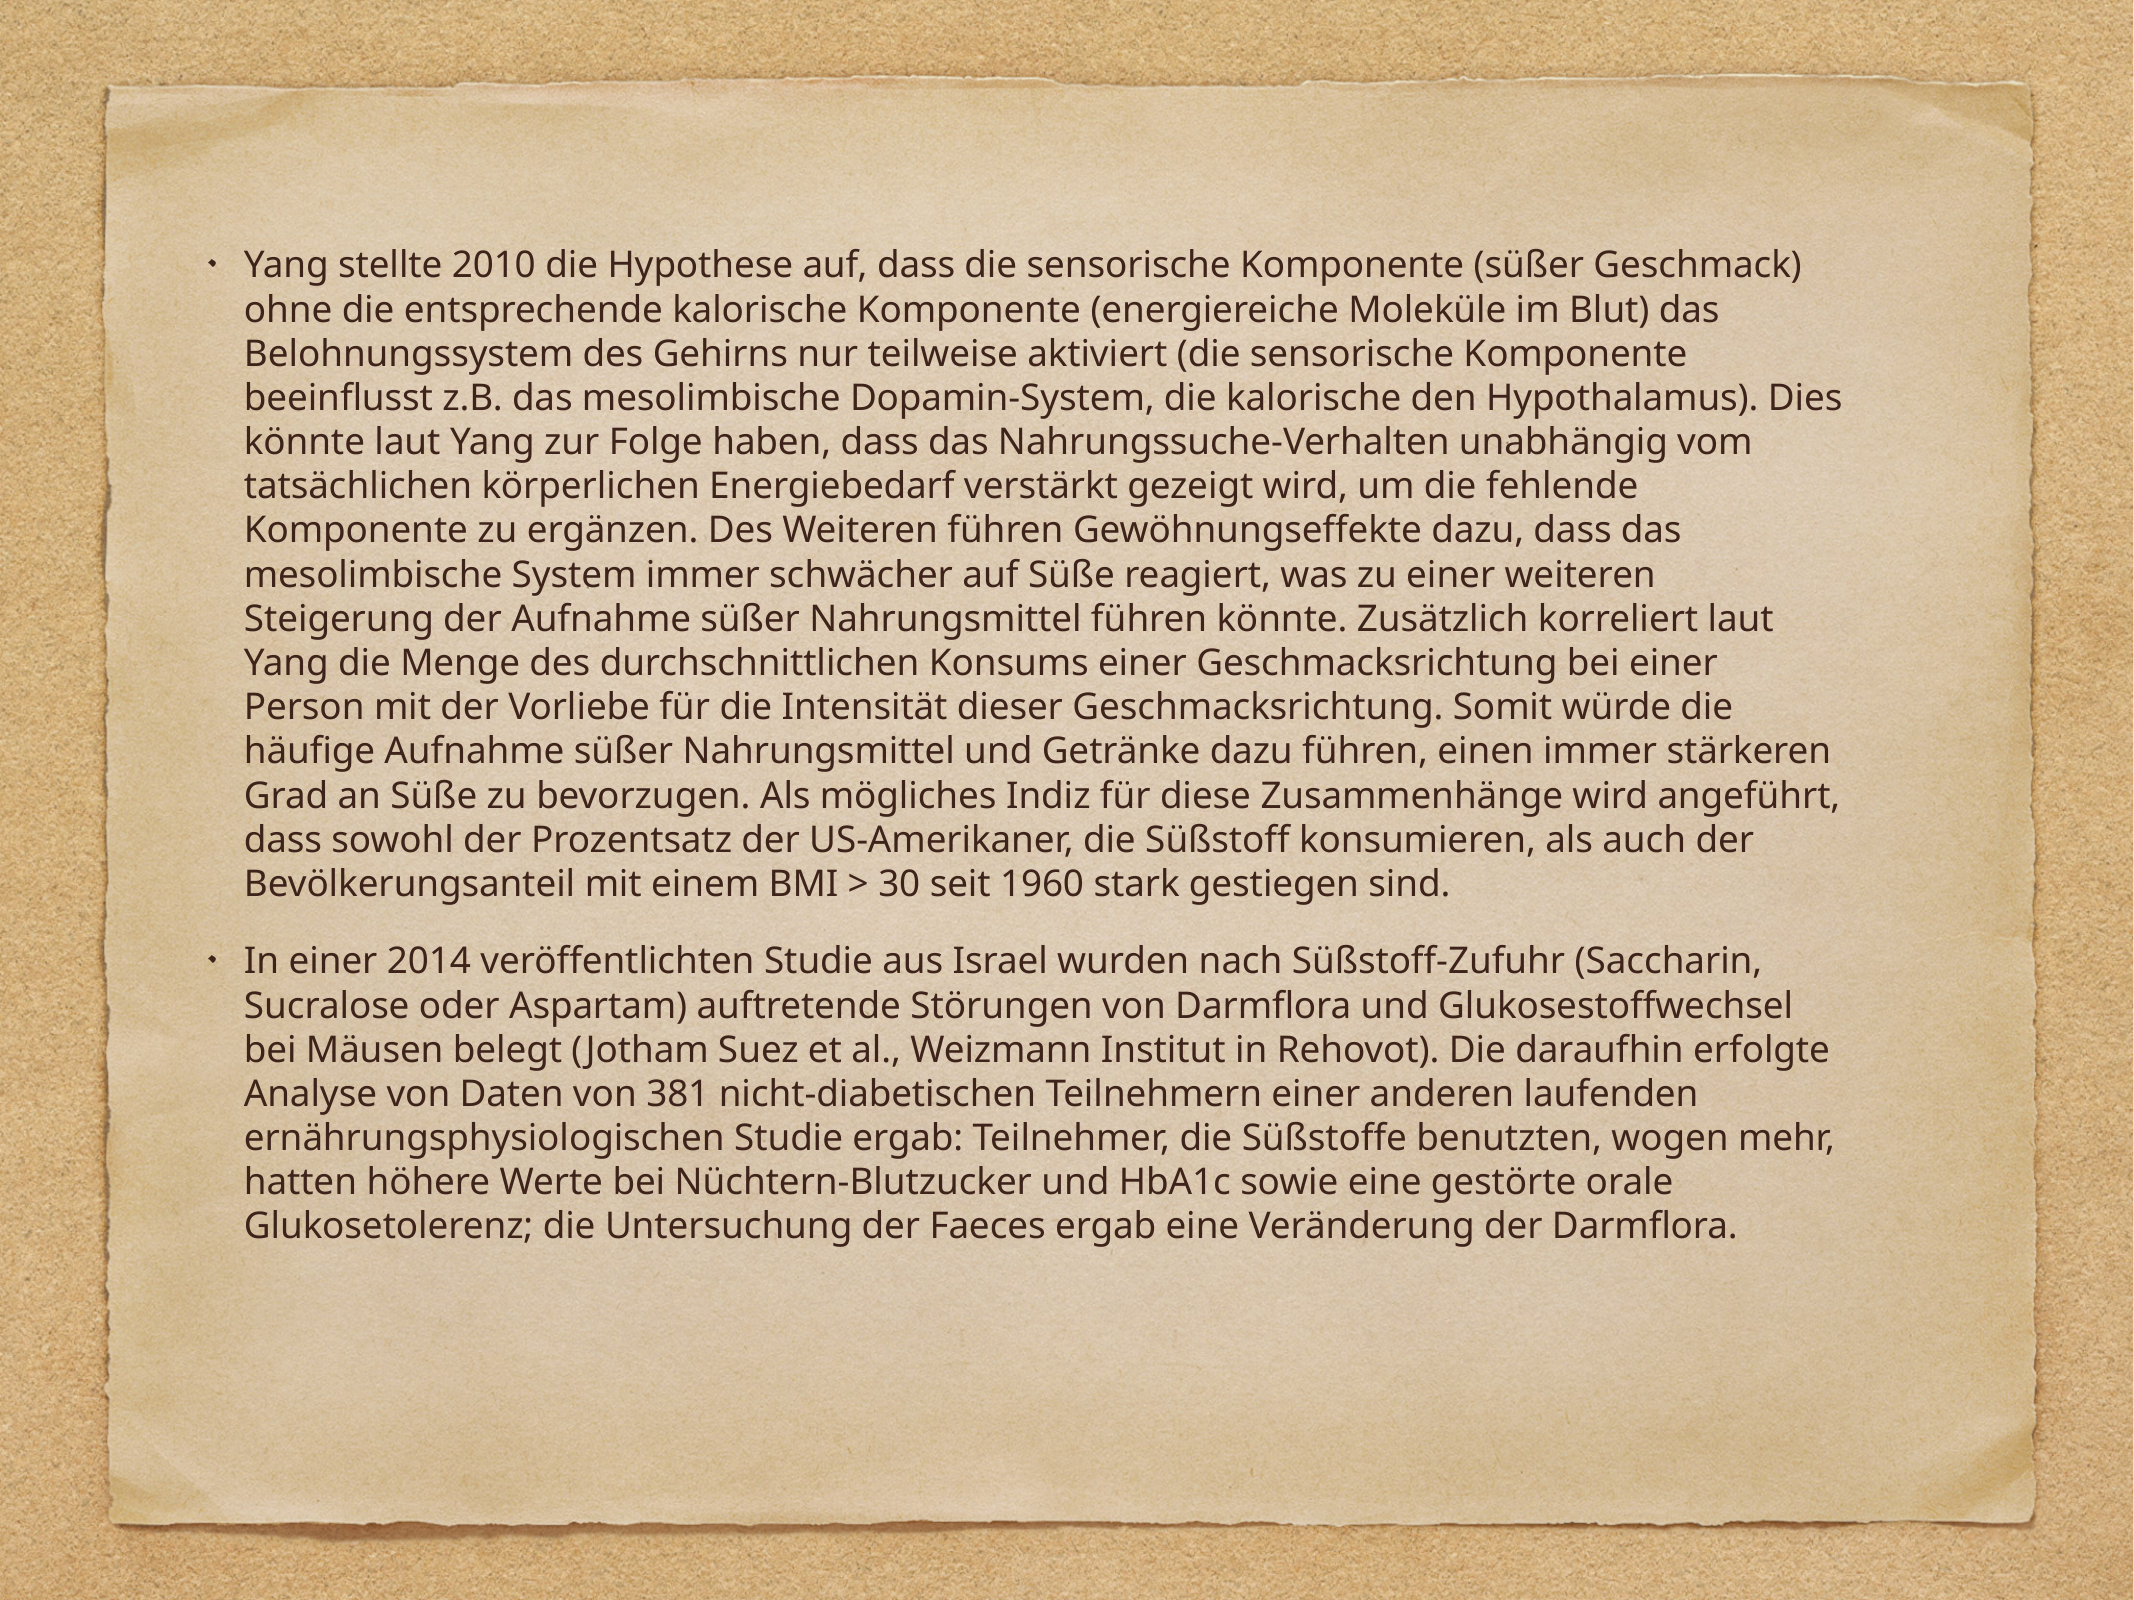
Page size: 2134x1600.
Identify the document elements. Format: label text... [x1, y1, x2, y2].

list Yang stellte 2010 die Hypothese auf, dass die sensorische Komponente (süßer Geschmack) ohne die entsprechende kalorische Komponente (energiereiche Moleküle im Blut) das Belohnungssystem des Gehirns nur teilweise aktiviert (die sensorische Komponente beeinflusst z.B. das mesolimbische Dopamin-System, die kalorische den Hypothalamus). Dies könnte laut Yang zur Folge haben, dass das Nahrungssuche-Verhalten unabhängig vom tatsächlichen körperlichen Energiebedarf verstärkt gezeigt wird, um die fehlende Komponente zu ergänzen. Des Weiteren führen Gewöhnungseffekte dazu, dass das mesolimbische System immer schwächer auf Süße reagiert, was zu einer weiteren Steigerung der Aufnahme süßer Nahrungsmittel führen könnte. Zusätzlich korreliert laut Yang die Menge des durchschnittlichen Konsums einer Geschmacksrichtung bei einer Person mit der Vorliebe für die Intensität dieser Geschmacksrichtung. Somit würde die häufige Aufnahme süßer Nahrungsmittel und Getränke dazu führen, einen immer stärkeren Grad an Süße zu bevorzugen. Als mögliches Indiz für diese Zusammenhänge wird angeführt, dass sowohl der Prozentsatz der US-Amerikaner, die Süßstoff konsumieren, als auch der Bevölkerungsanteil mit einem BMI > 30 seit 1960 stark gestiegen sind. In einer 2014 veröffentlichten Studie aus Israel wurden nach Süßstoff-Zufuhr (Saccharin, Sucralose oder Aspartam) auftretende Störungen von Darmflora und Glukosestoffwechsel bei Mäusen belegt (Jotham Suez et al., Weizmann Institut in Rehovot). Die daraufhin erfolgte Analyse von Daten von 381 nicht-diabetischen Teilnehmern einer anderen laufenden ernährungsphysiologischen Studie ergab: Teilnehmer, die Süßstoffe benutzten, wogen mehr, hatten höhere Werte bei Nüchtern-Blutzucker und HbA1c sowie eine gestörte orale Glukosetolerenz; die Untersuchung der Faeces ergab eine Veränderung der Darmflora. [207, 97, 1845, 1391]
picture [0, 0, 2134, 1600]
